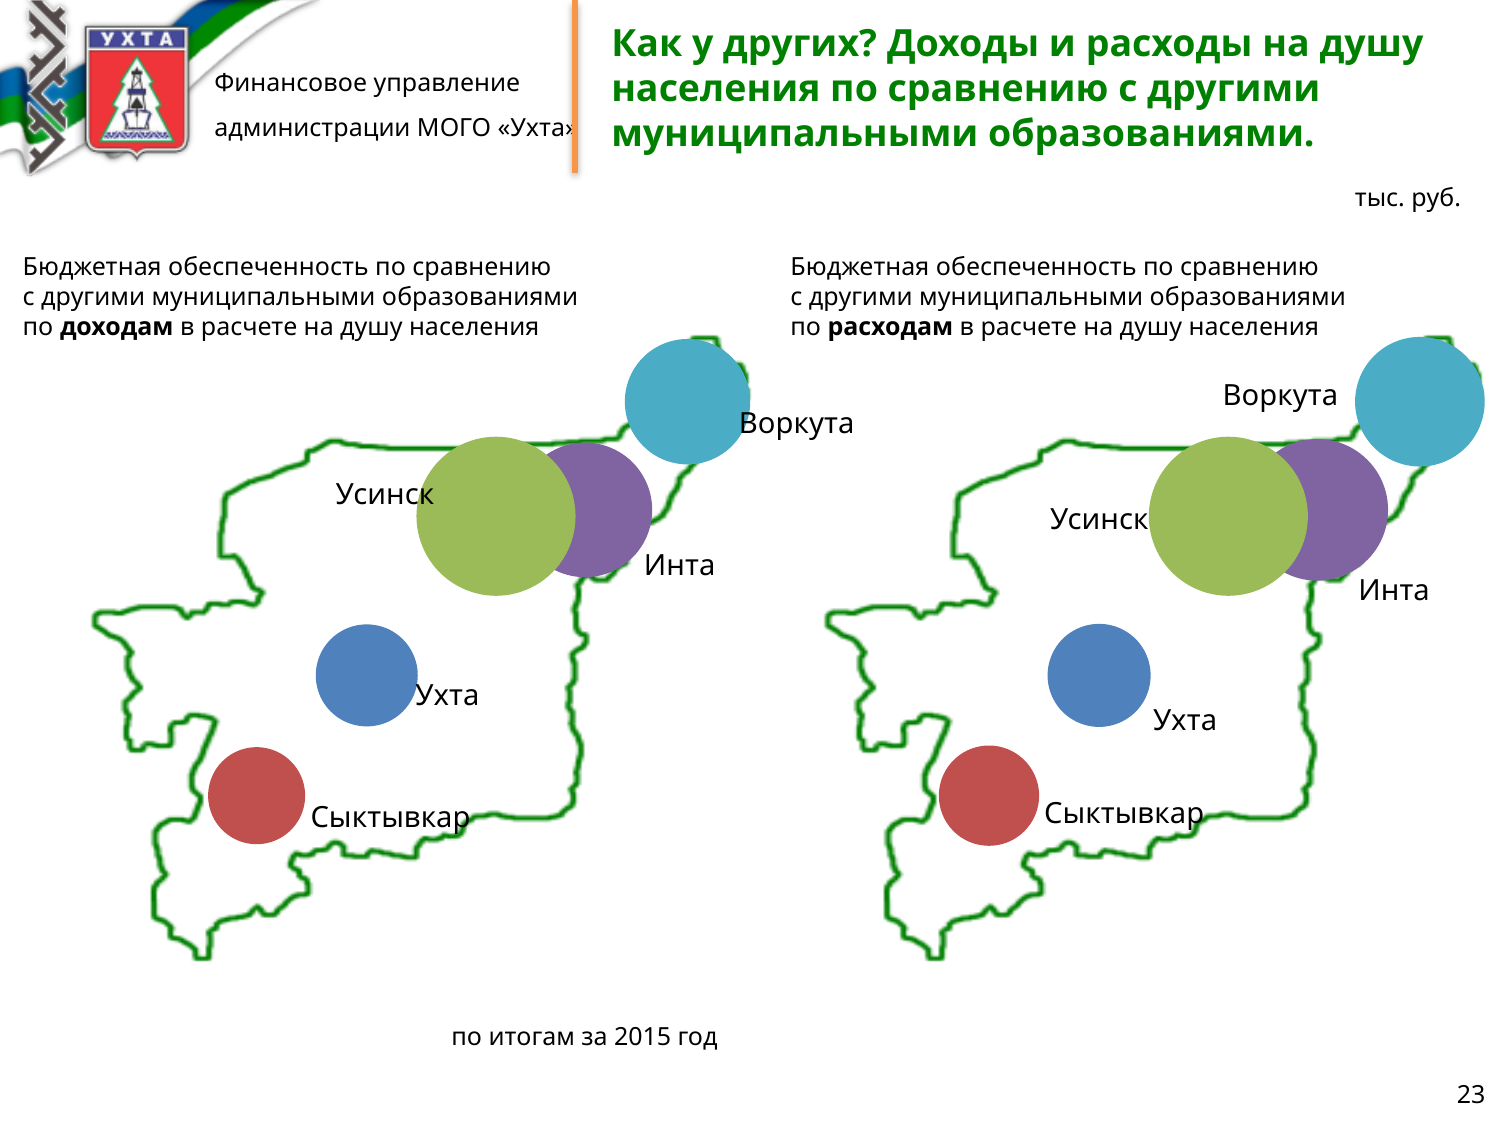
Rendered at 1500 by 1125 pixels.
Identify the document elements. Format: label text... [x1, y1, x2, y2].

slide_number 23 [1150, 1065, 1500, 1125]
picture [0, 0, 374, 189]
text_box Бюджетная обеспеченность по сравнению с другими муниципальными образованиями по доходам в расчете на душу населения [6, 241, 602, 289]
chart [0, 290, 1500, 1053]
text_box тыс. руб. [1338, 172, 1478, 220]
text_box Бюджетная обеспеченность по сравнению с другими муниципальными образованиями по расходам в расчете на душу населения [774, 241, 1370, 289]
title Как у других? Доходы и расходы на душу населения по сравнению с другими муниципальными образованиями. [596, 0, 1500, 173]
